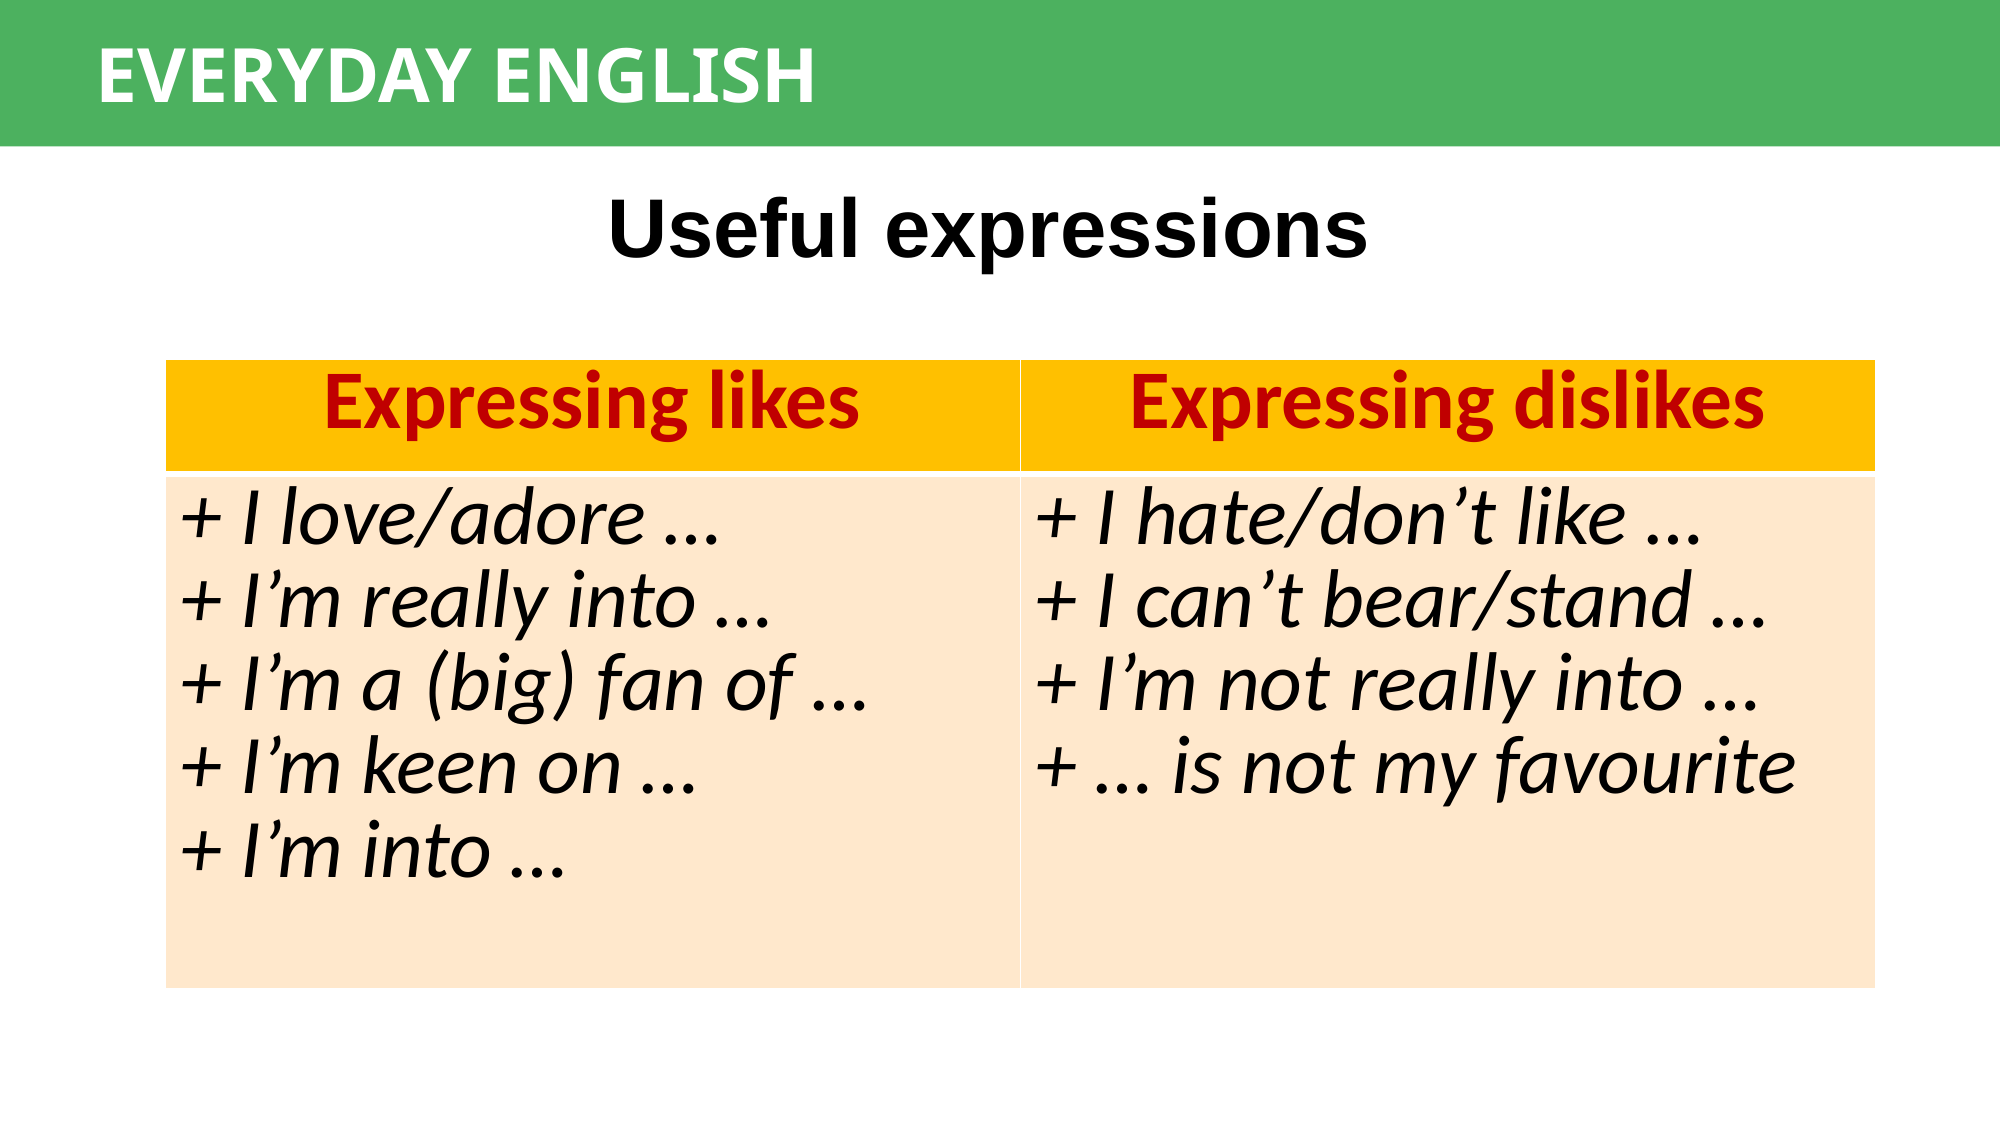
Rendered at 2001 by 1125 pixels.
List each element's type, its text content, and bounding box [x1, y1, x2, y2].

table_header Expressing likes [166, 360, 1020, 471]
text_box [0, 0, 2000, 147]
table_header Expressing dislikes [1021, 360, 1875, 471]
text_box EVERYDAY ENGLISH [81, 20, 968, 125]
table_cell + I hate/don’t like … + I can’t bear/stand … + I’m not really into … + … is not my favourite [1021, 477, 1875, 988]
text_box Useful expressions [592, 166, 1449, 282]
table_cell + I love/adore … + I’m really into … + I’m a (big) fan of … + I’m keen on … + I’m into … [166, 477, 1020, 988]
